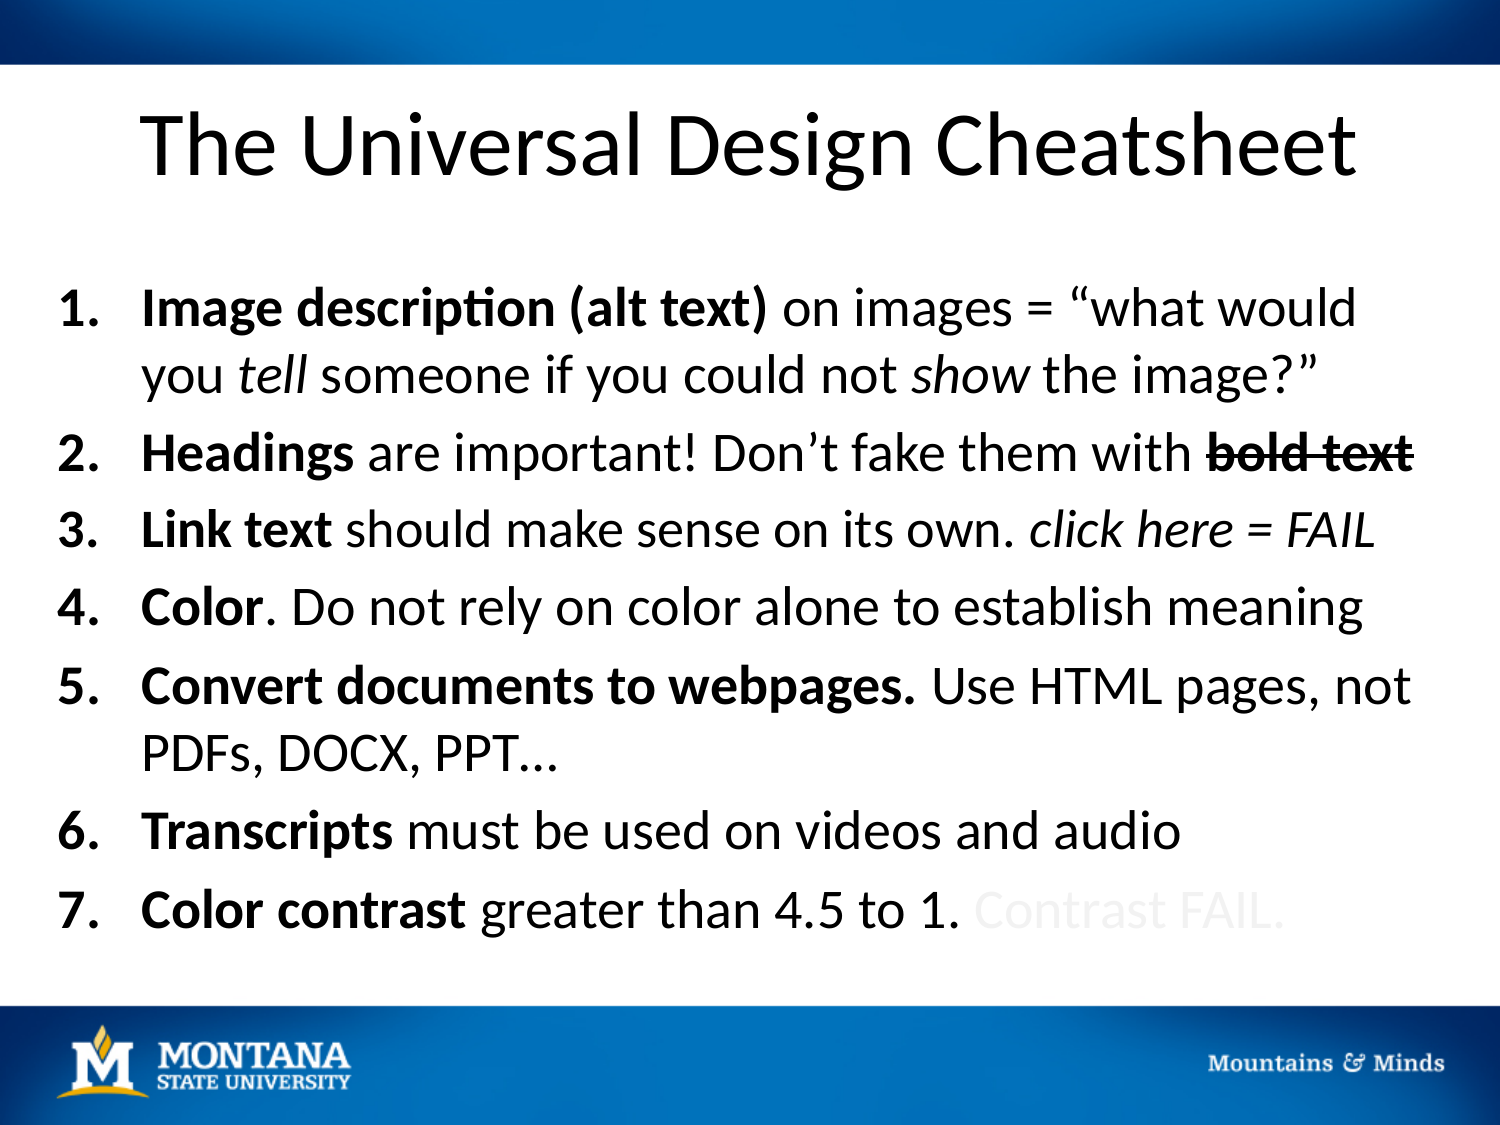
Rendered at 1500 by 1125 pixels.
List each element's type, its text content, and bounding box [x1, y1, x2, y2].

picture [0, 0, 1500, 1125]
title The Universal Design Cheatsheet [75, 45, 1425, 233]
list Image description (alt text) on images = “what would you tell someone if you could not show the image?” Headings are important! Don’t fake them with bold text Link text should make sense on its own. click here = FAIL Color. Do not rely on color alone to establish meaning Convert documents to webpages. Use HTML pages, not PDFs, DOCX, PPT… Transcripts must be used on videos and audio Color contrast greater than 4.5 to 1. Contrast FAIL. [42, 262, 1462, 1005]
